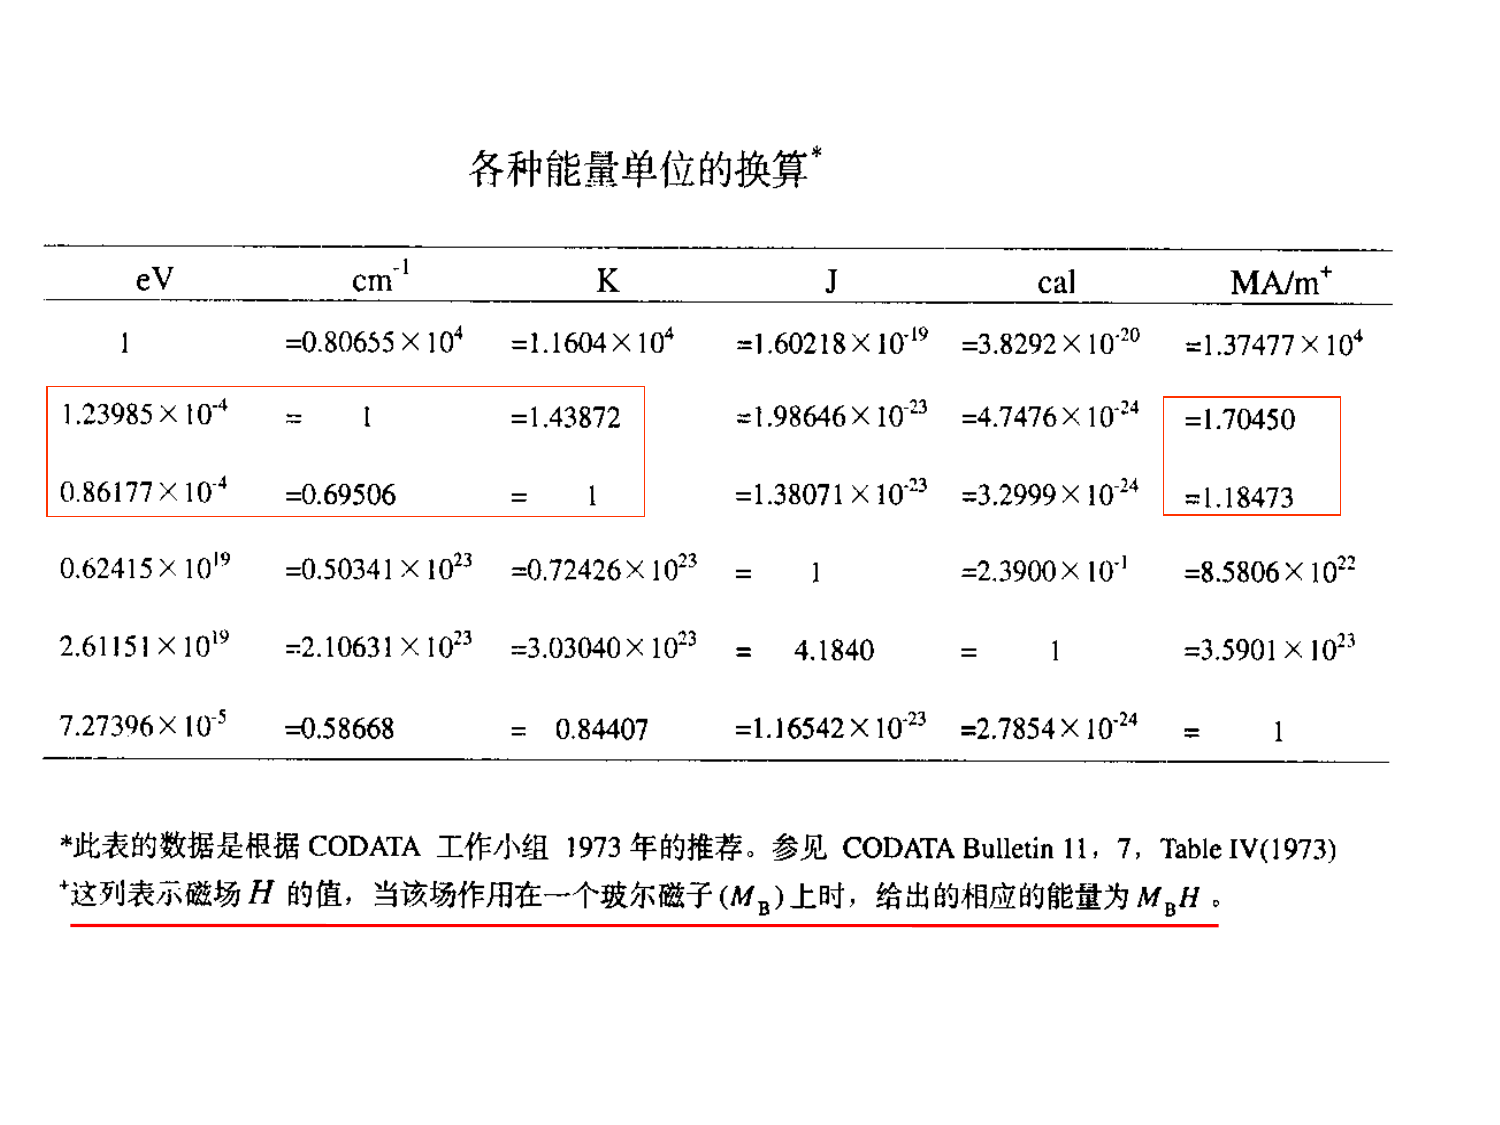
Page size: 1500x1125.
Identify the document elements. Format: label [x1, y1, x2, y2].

text_box [0, 106, 1471, 980]
